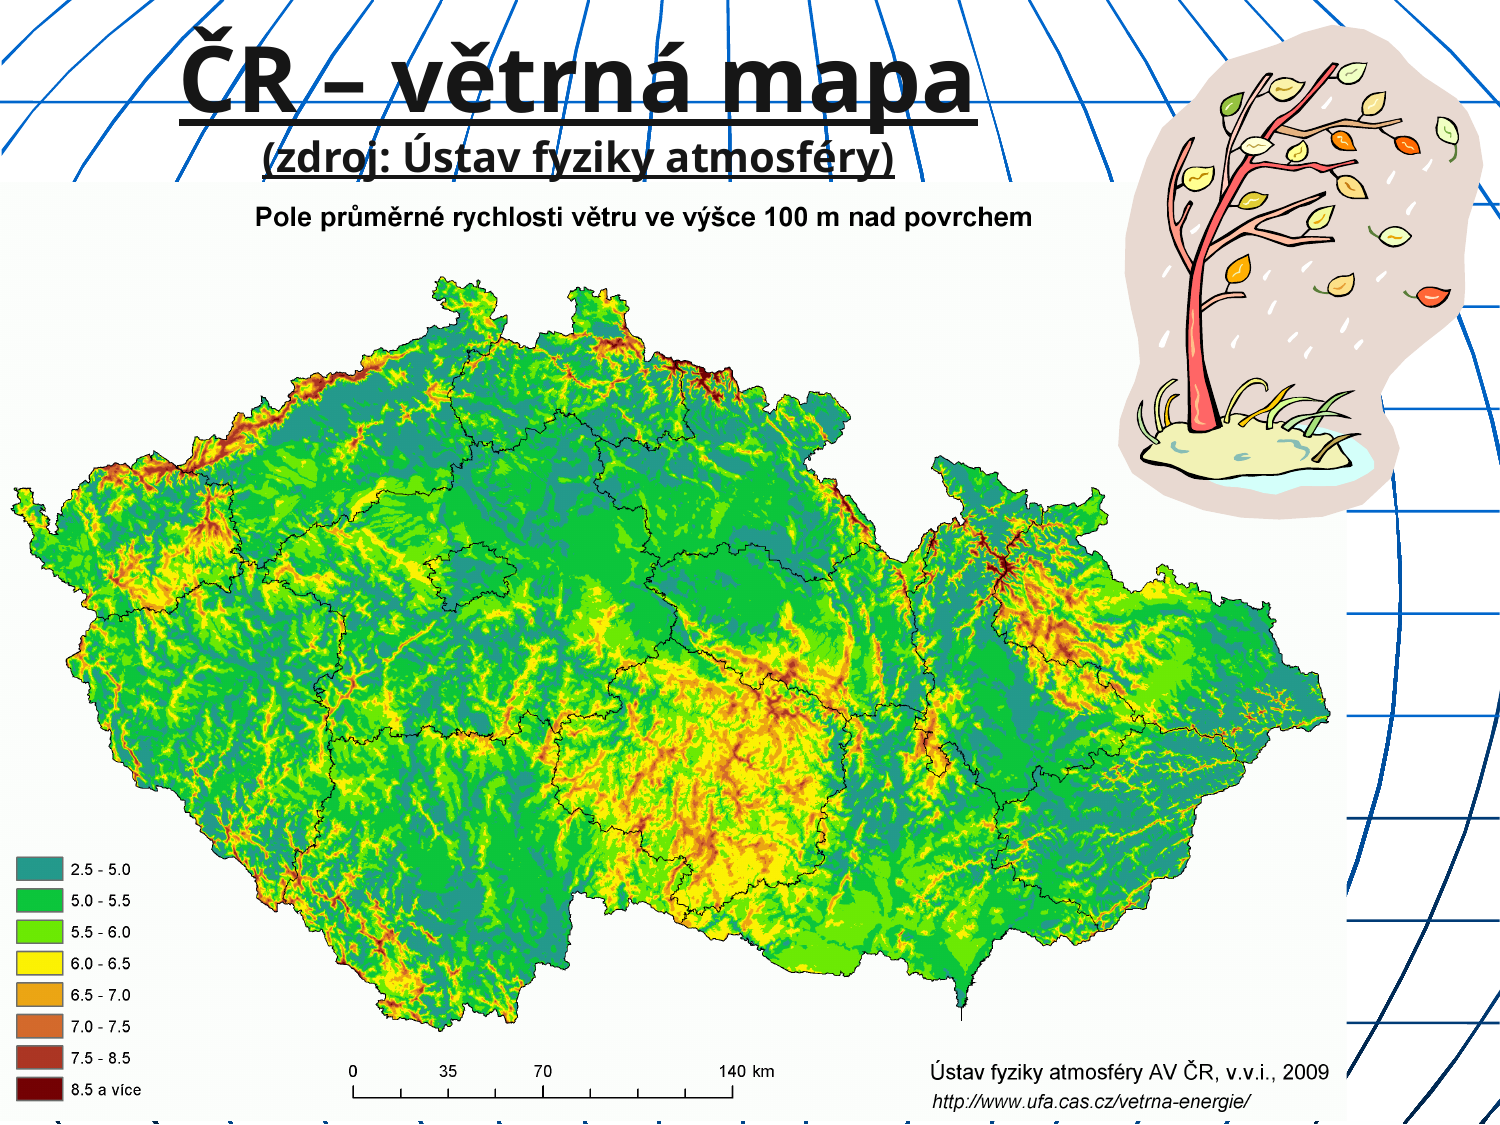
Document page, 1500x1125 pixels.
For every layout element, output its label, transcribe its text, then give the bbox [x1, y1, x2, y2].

text_box ČR – větrná mapa (zdroj: Ústav fyziky atmosféry) [135, 19, 1022, 181]
picture [0, 19, 1489, 1121]
